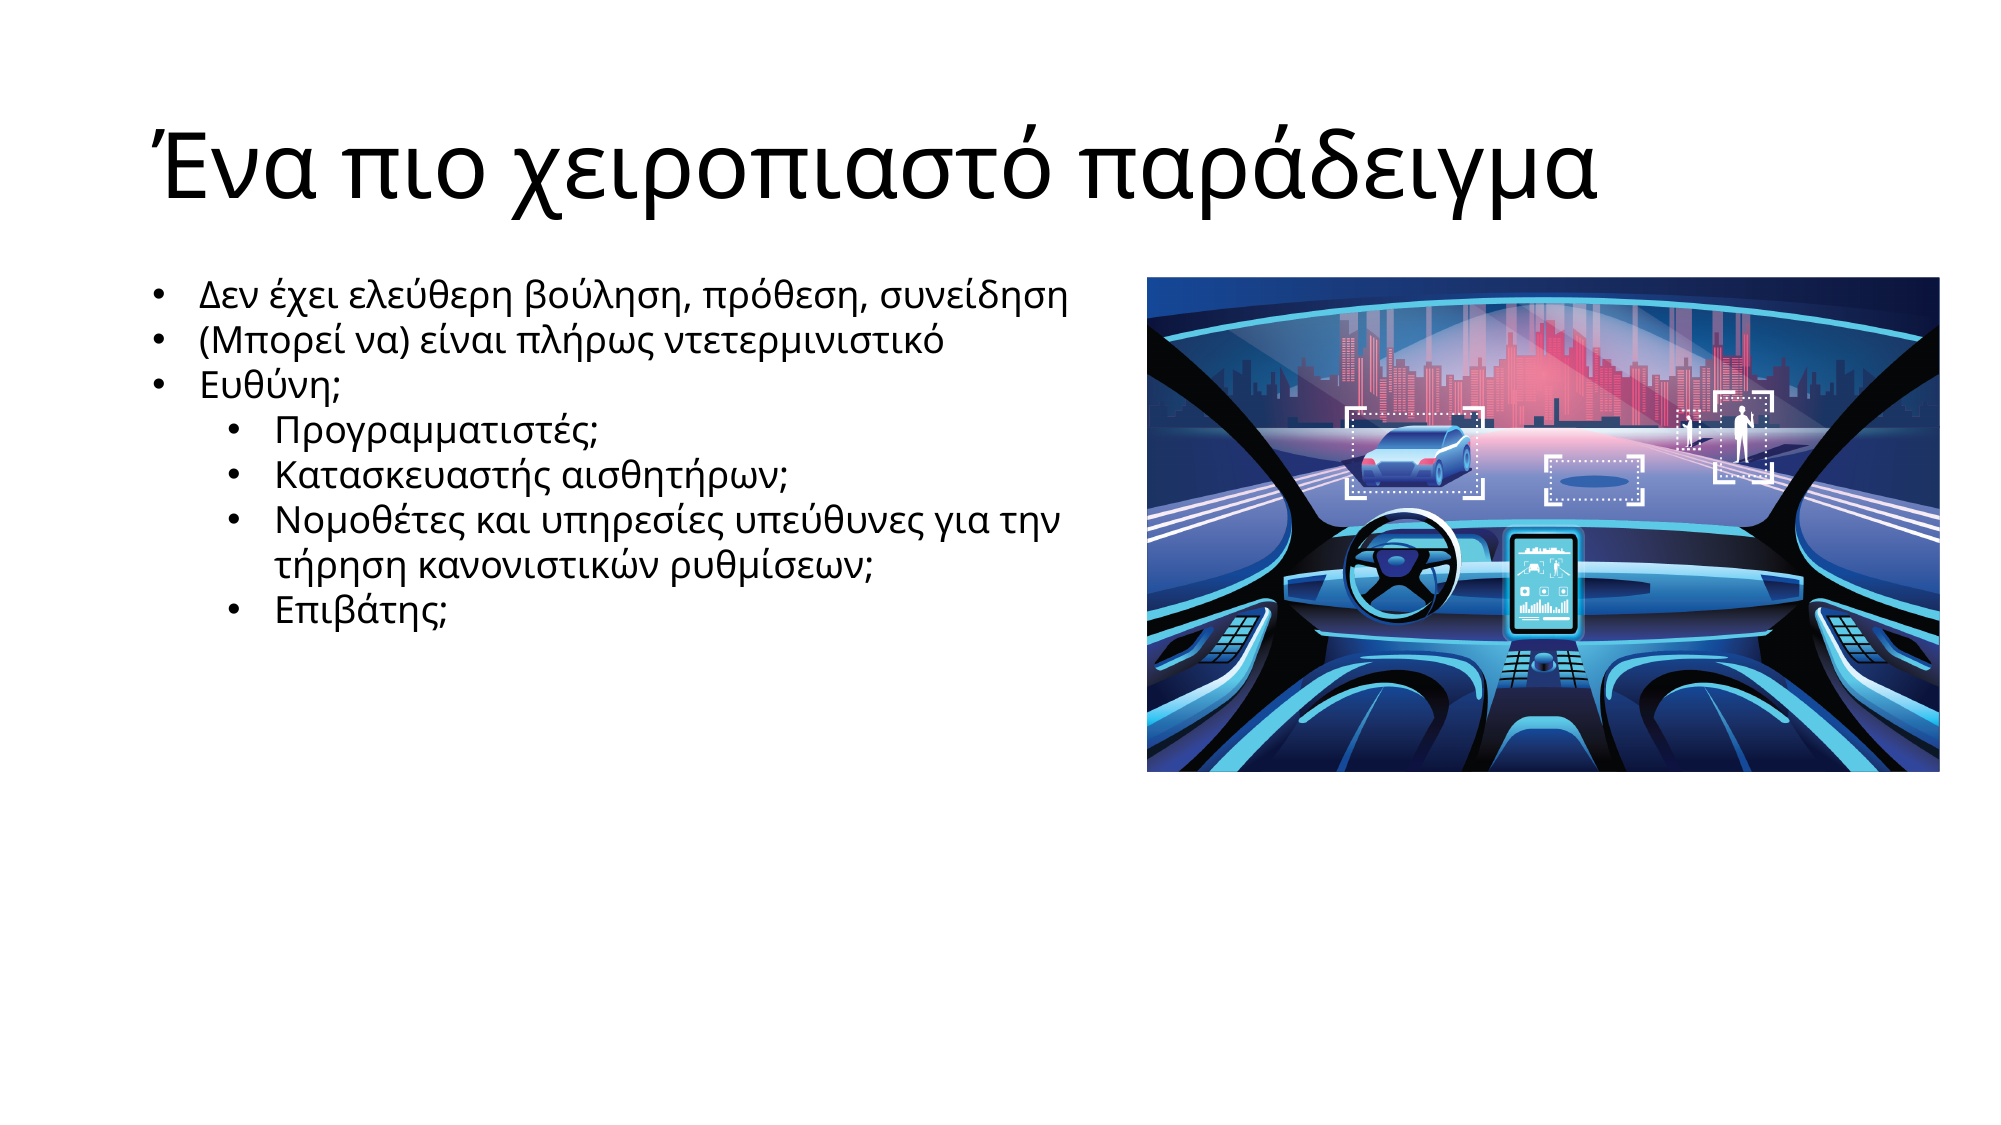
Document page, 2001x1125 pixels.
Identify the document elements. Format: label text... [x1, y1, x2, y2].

title Ένα πιο χειροπιαστό παράδειγμα [137, 59, 1863, 276]
picture [1146, 276, 1940, 772]
text_box Δεν έχει ελεύθερη βούληση, πρόθεση, συνείδηση (Μπορεί να) είναι πλήρως ντετερμινιστικό Ευθύνη; Προγραμματιστές; Κατασκευαστής αισθητήρων; Νομοθέτες και υπηρεσίες υπεύθυνες για την τήρηση κανονιστικών ρυθμίσεων; Επιβάτης; [137, 263, 1148, 638]
